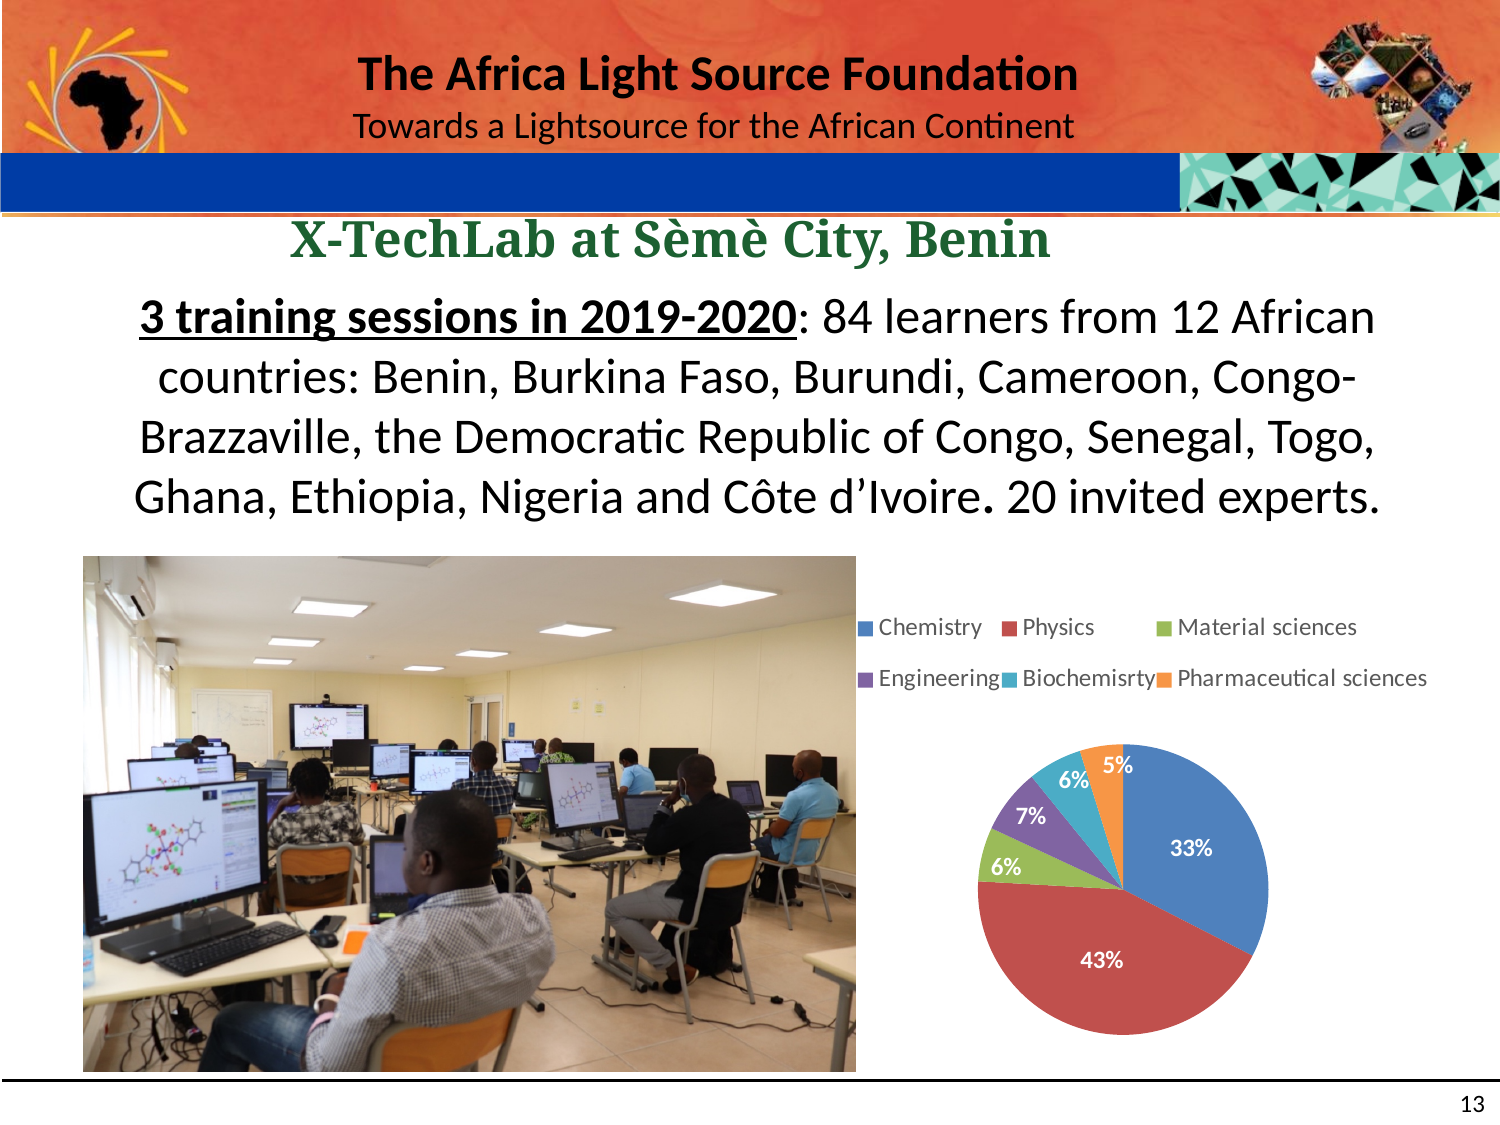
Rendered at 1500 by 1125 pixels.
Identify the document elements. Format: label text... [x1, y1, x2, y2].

slide_number ‹#› [1425, 1080, 1500, 1125]
picture [0, 0, 1500, 217]
text_box 3 training sessions in 2019-2020: 84 learners from 12 African countries: Benin, Burkina Faso, Burundi, Cameroon, Congo-Brazzaville, the Democratic Republic of Congo, Senegal, Togo, Ghana, Ethiopia, Nigeria and Côte d’Ivoire. 20 invited experts. [53, 276, 1462, 532]
picture [83, 556, 857, 1072]
chart [857, 556, 1475, 1072]
text_box X-TechLab at Sèmè City, Benin [106, 221, 1236, 276]
